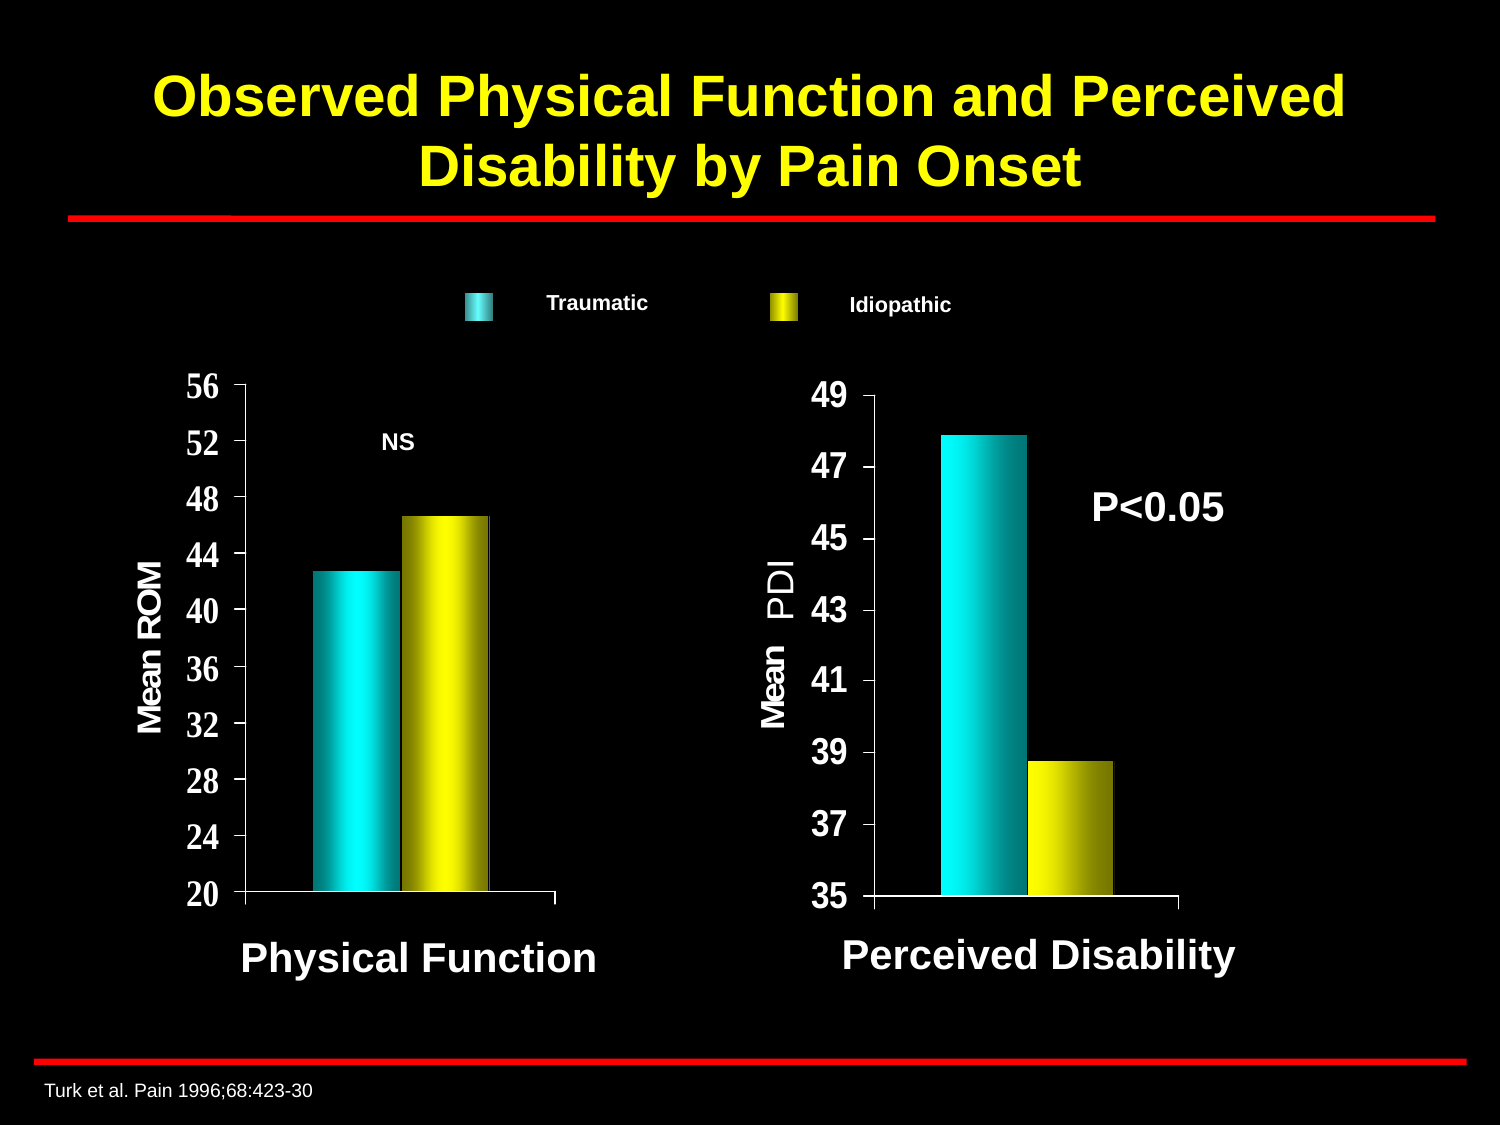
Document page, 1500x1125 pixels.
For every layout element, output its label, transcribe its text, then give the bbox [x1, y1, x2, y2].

text_box [768, 291, 799, 322]
title Observed Physical Function and Perceived Disability by Pain Onset [136, 50, 1365, 206]
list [98, 327, 657, 1003]
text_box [721, 337, 1281, 1012]
text_box Idiopathic [834, 278, 967, 335]
text_box Traumatic [531, 277, 664, 337]
text_box Turk et al. Pain 1996;68:423-30 [29, 1066, 612, 1122]
text_box [464, 291, 494, 322]
